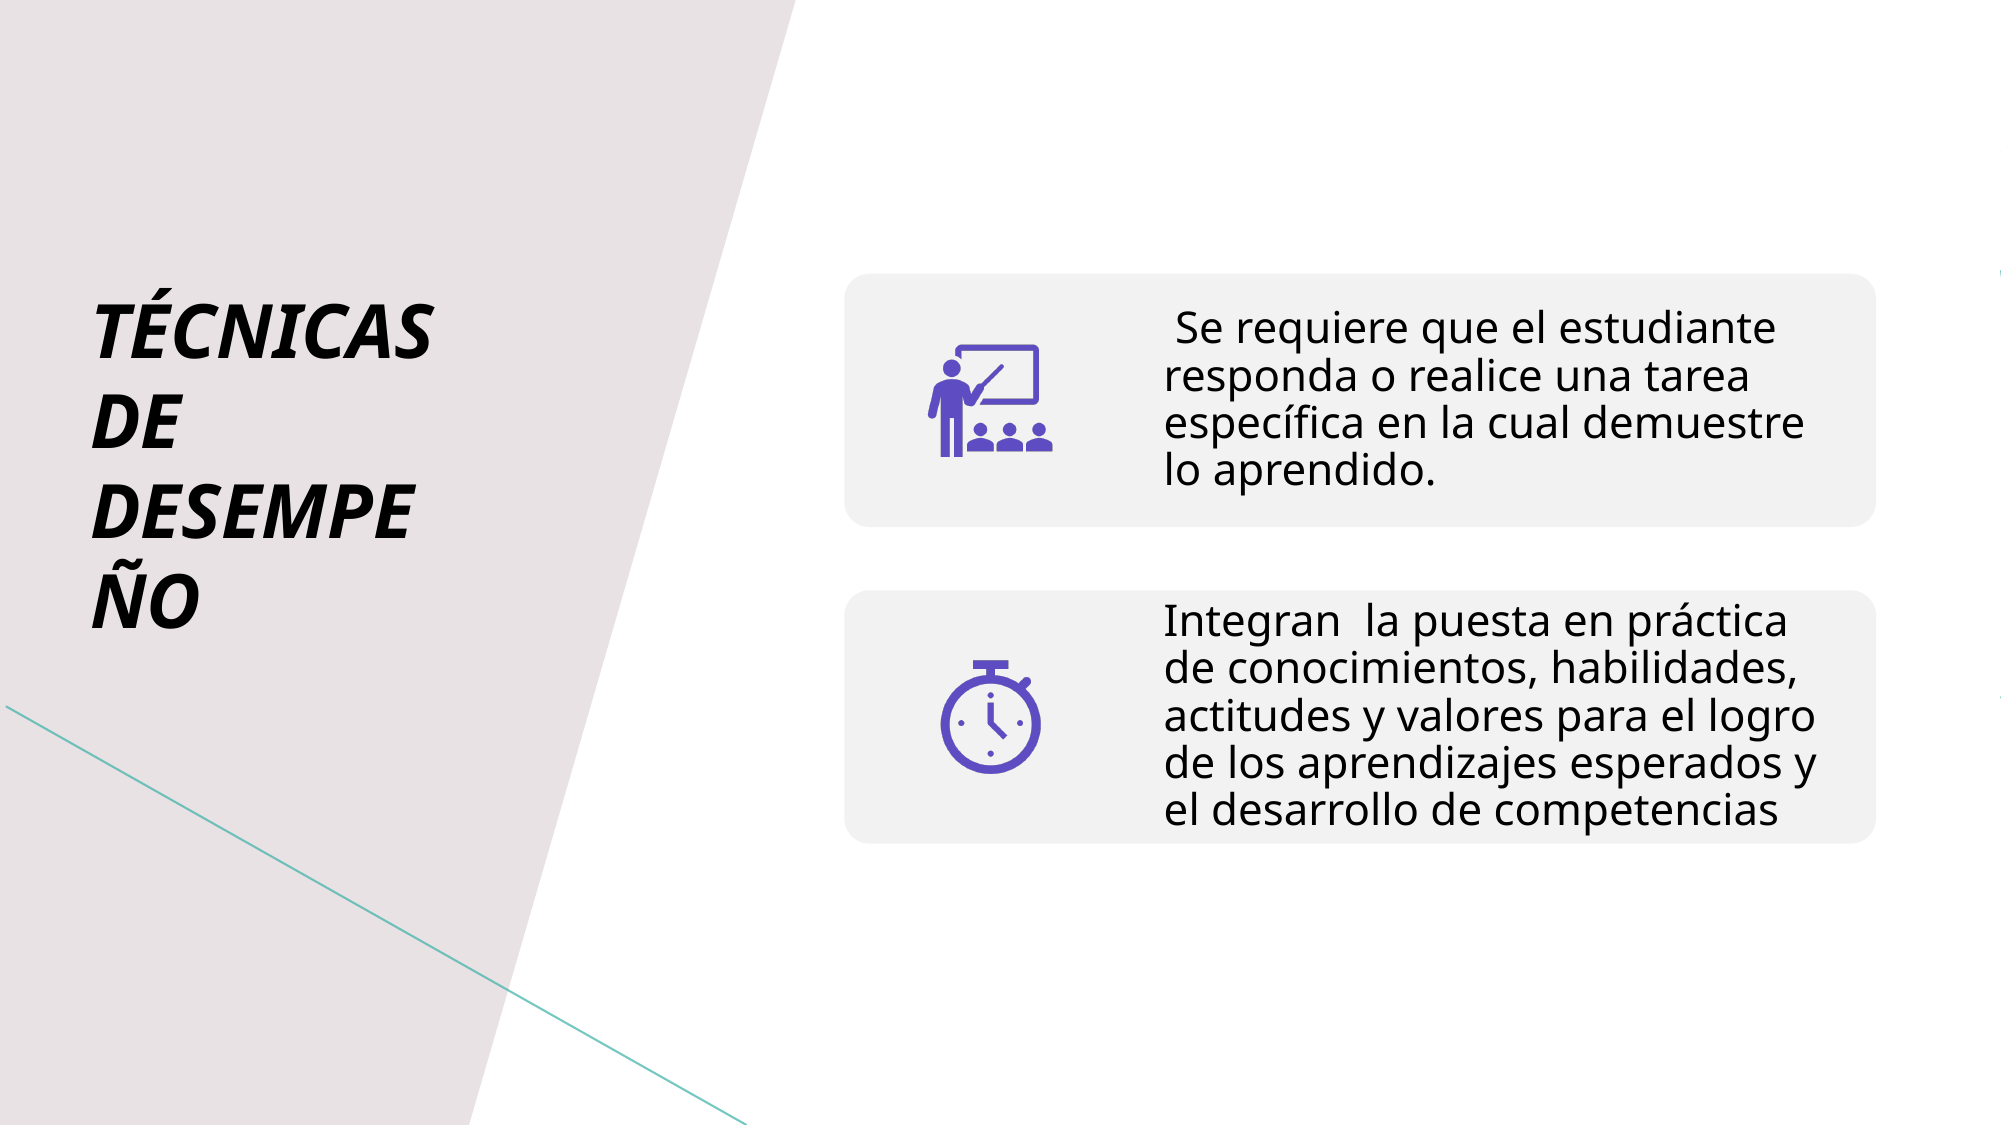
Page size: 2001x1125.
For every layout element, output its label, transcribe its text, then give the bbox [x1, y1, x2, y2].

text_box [5, 706, 747, 1125]
text_box [0, 0, 797, 1125]
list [844, 136, 1877, 981]
text_box TÉCNICAS DE DESEMPEÑO [75, 275, 472, 651]
text_box [593, 0, 2000, 1125]
